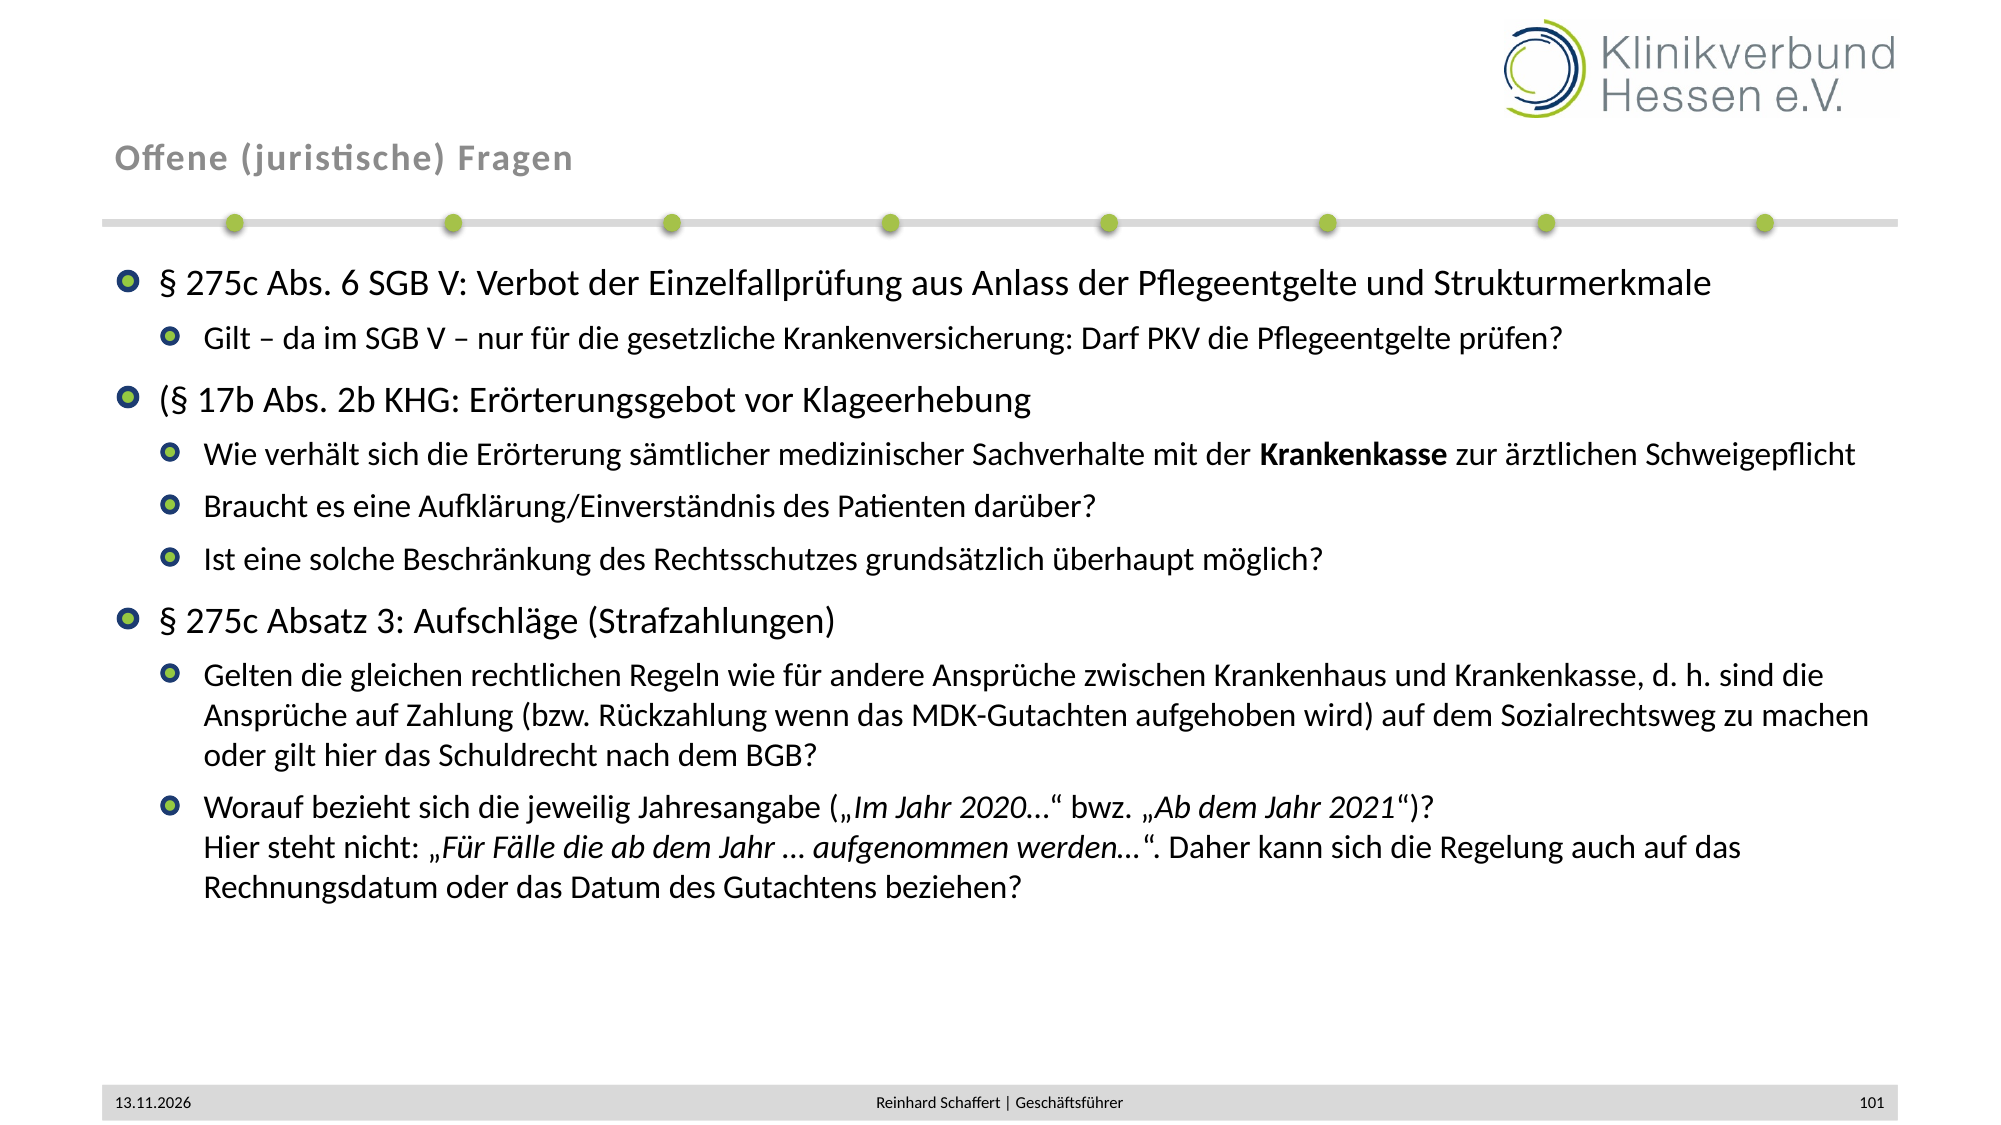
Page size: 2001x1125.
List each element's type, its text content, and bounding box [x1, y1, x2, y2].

slide_number 101 [1433, 1085, 1900, 1118]
picture [114, 267, 142, 295]
picture [114, 383, 142, 411]
picture [158, 793, 182, 818]
footer Reinhard Schaffert | Geschäftsführer [683, 1085, 1317, 1118]
picture [158, 324, 182, 348]
picture [158, 661, 182, 685]
picture [1504, 19, 1900, 118]
list § 275c Abs. 6 SGB V: Verbot der Einzelfallprüfung aus Anlass der Pflegeentgelte und Strukturmerkmale Gilt – da im SGB V – nur für die gesetzliche Krankenversicherung: Darf PKV die Pflegeentgelte prüfen? (§ 17b Abs. 2b KHG: Erörterungsgebot vor Klageerhebung Wie verhält sich die Erörterung sämtlicher medizinischer Sachverhalte mit der Krankenkasse zur ärztlichen Schweigepflicht Braucht es eine Aufklärung/Einverständnis des Patienten darüber? Ist eine solche Beschränkung des Rechtsschutzes grundsätzlich überhaupt möglich? § 275c Absatz 3: Aufschläge (Strafzahlungen) Gelten die gleichen rechtlichen Regeln wie für andere Ansprüche zwischen Krankenhaus und Krankenkasse, d. h. sind die Ansprüche auf Zahlung (bzw. Rückzahlung wenn das MDK-Gutachten aufgehoben wird) auf dem Sozialrechtsweg zu machen oder gilt hier das Schuldrecht nach dem BGB? Worauf bezieht sich die jeweilig Jahresangabe („Im Jahr 2020…“ bwz. „Ab dem Jahr 2021“)? Hier steht nicht: „Für Fälle die ab dem Jahr … aufgenommen werden…“. Daher kann sich die Regelung auch auf das Rechnungsdatum oder das Datum des Gutachtens beziehen? [99, 251, 1900, 1049]
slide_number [99, 1085, 567, 1118]
picture [158, 545, 182, 569]
picture [158, 440, 182, 464]
title Offene (juristische) Fragen [99, 125, 1900, 209]
picture [158, 492, 182, 517]
picture [114, 605, 142, 632]
